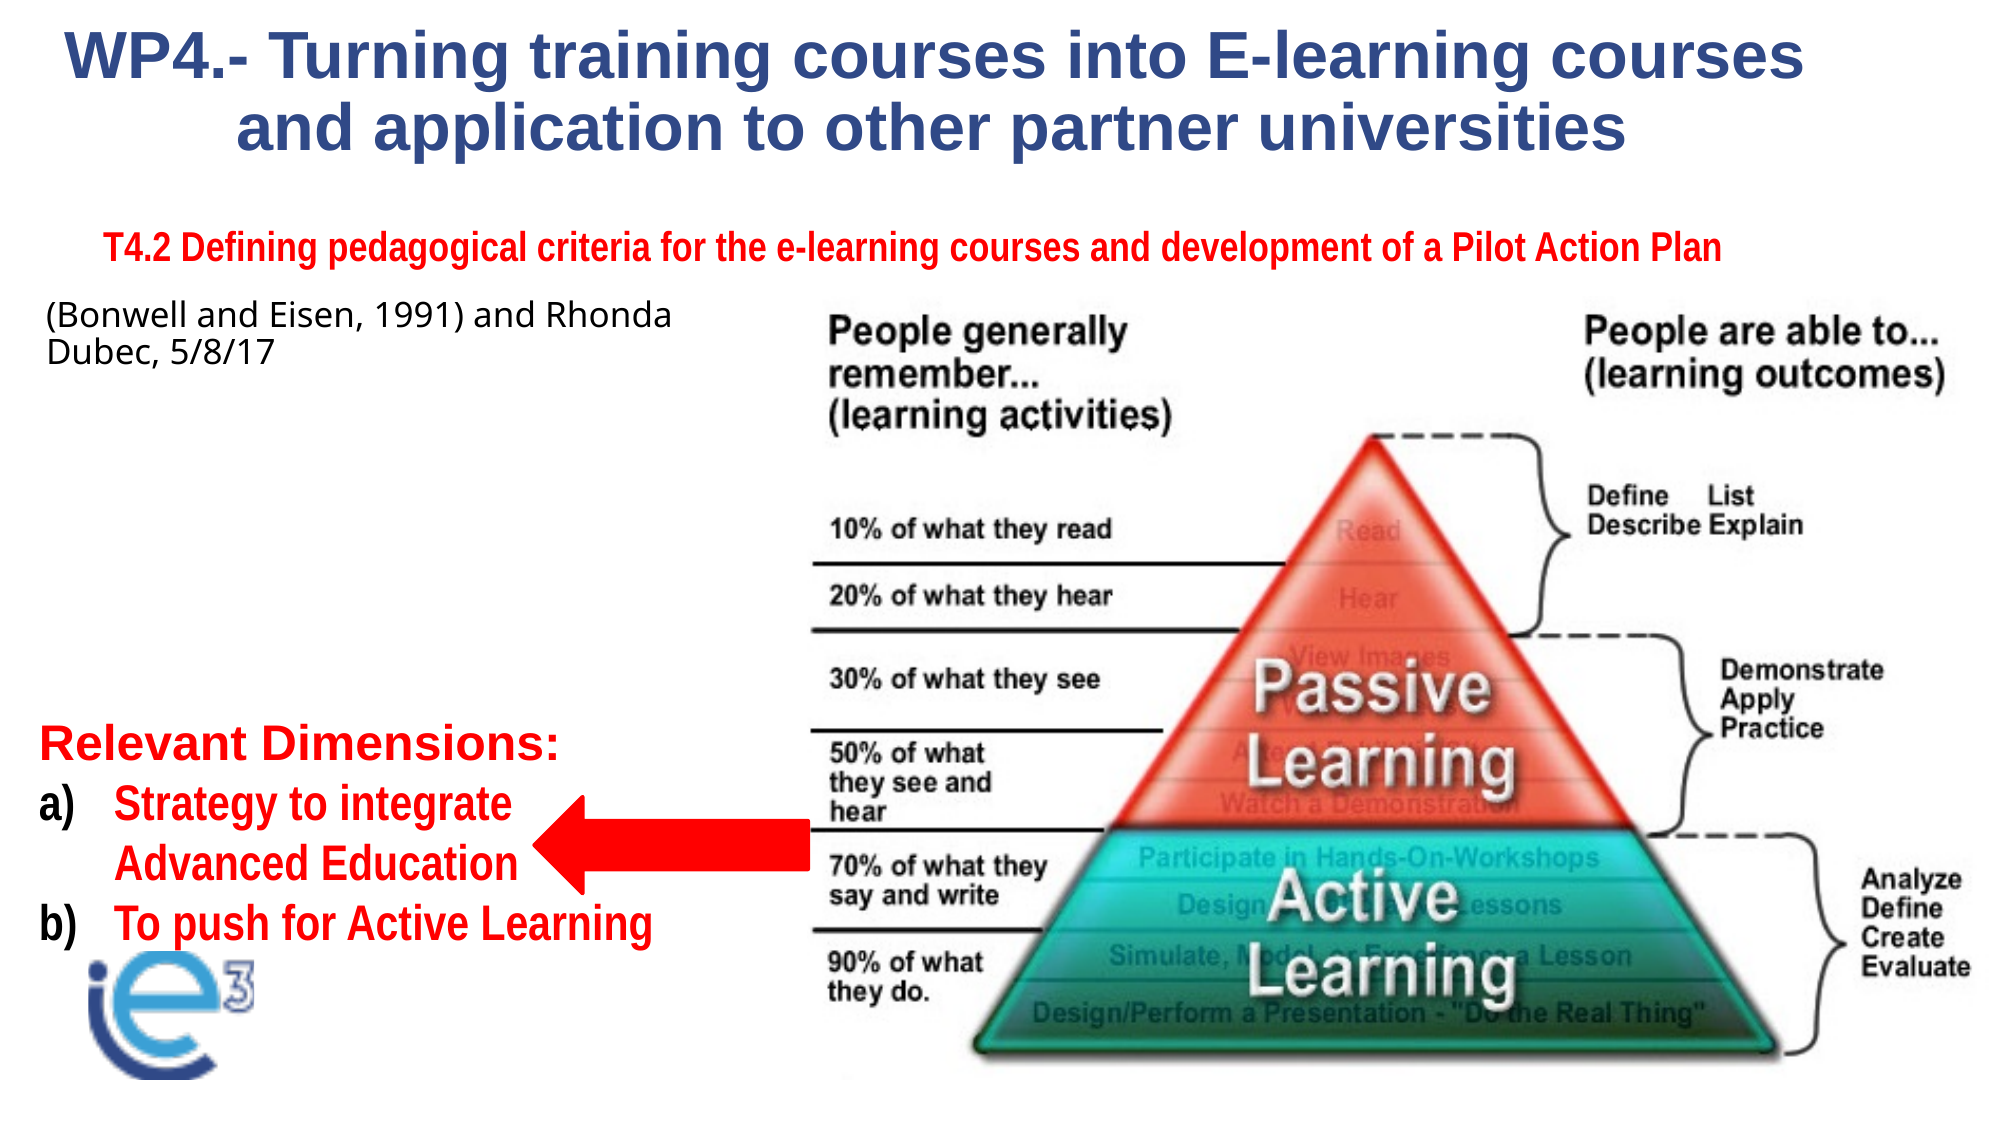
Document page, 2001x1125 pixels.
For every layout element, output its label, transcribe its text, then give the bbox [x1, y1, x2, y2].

picture [88, 948, 255, 1080]
text_box Relevant Dimensions: Strategy to integrate Advanced Education To push for Active Learning [24, 703, 696, 958]
picture [807, 296, 1990, 1080]
text_box (Bonwell and Eisen, 1991) and Rhonda Dubec, 5/8/17 [31, 289, 794, 380]
list WP4.- Turning training courses into E-learning courses and application to other partner universities [31, 13, 1948, 193]
text_box T4.2 Defining pedagogical criteria for the e-learning courses and development of a Pilot Action Plan [88, 212, 1817, 277]
title [137, 193, 1863, 278]
text_box [532, 795, 802, 896]
